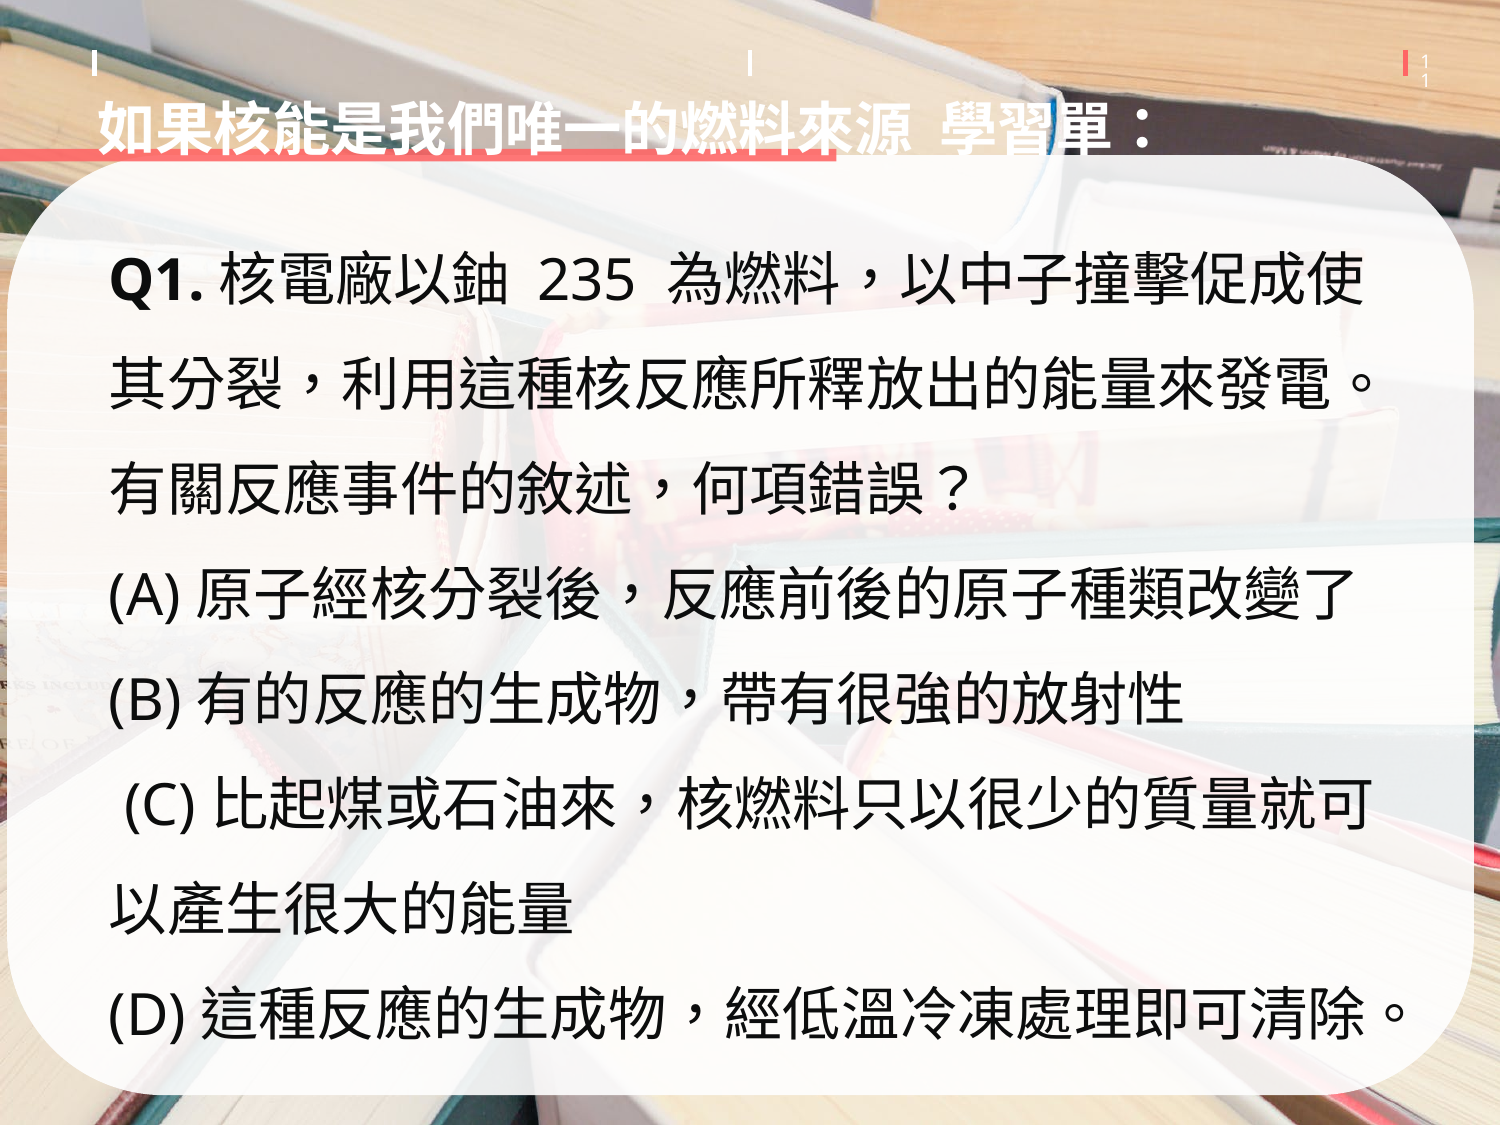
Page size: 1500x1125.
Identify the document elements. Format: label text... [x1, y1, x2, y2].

text_box [6, 168, 1475, 1097]
text_box 如果核能是我們唯一的燃料來源 學習單： [82, 49, 1382, 170]
text_box Q1.核電廠以鈾 235 為燃料，以中子撞擊促成使其分裂，利用這種核反應所釋放出的能量來發電。有關反應事件的敘述，何項錯誤？ (A)原子經核分裂後，反應前後的原子種類改變了 (B)有的反應的生成物，帶有很強的放射性 (C)比起煤或石油來，核燃料只以很少的質量就可以產生很大的能量 (D)這種反應的生成物，經低溫冷凍處理即可清除。 [94, 199, 1410, 1055]
picture [0, 0, 1500, 1125]
